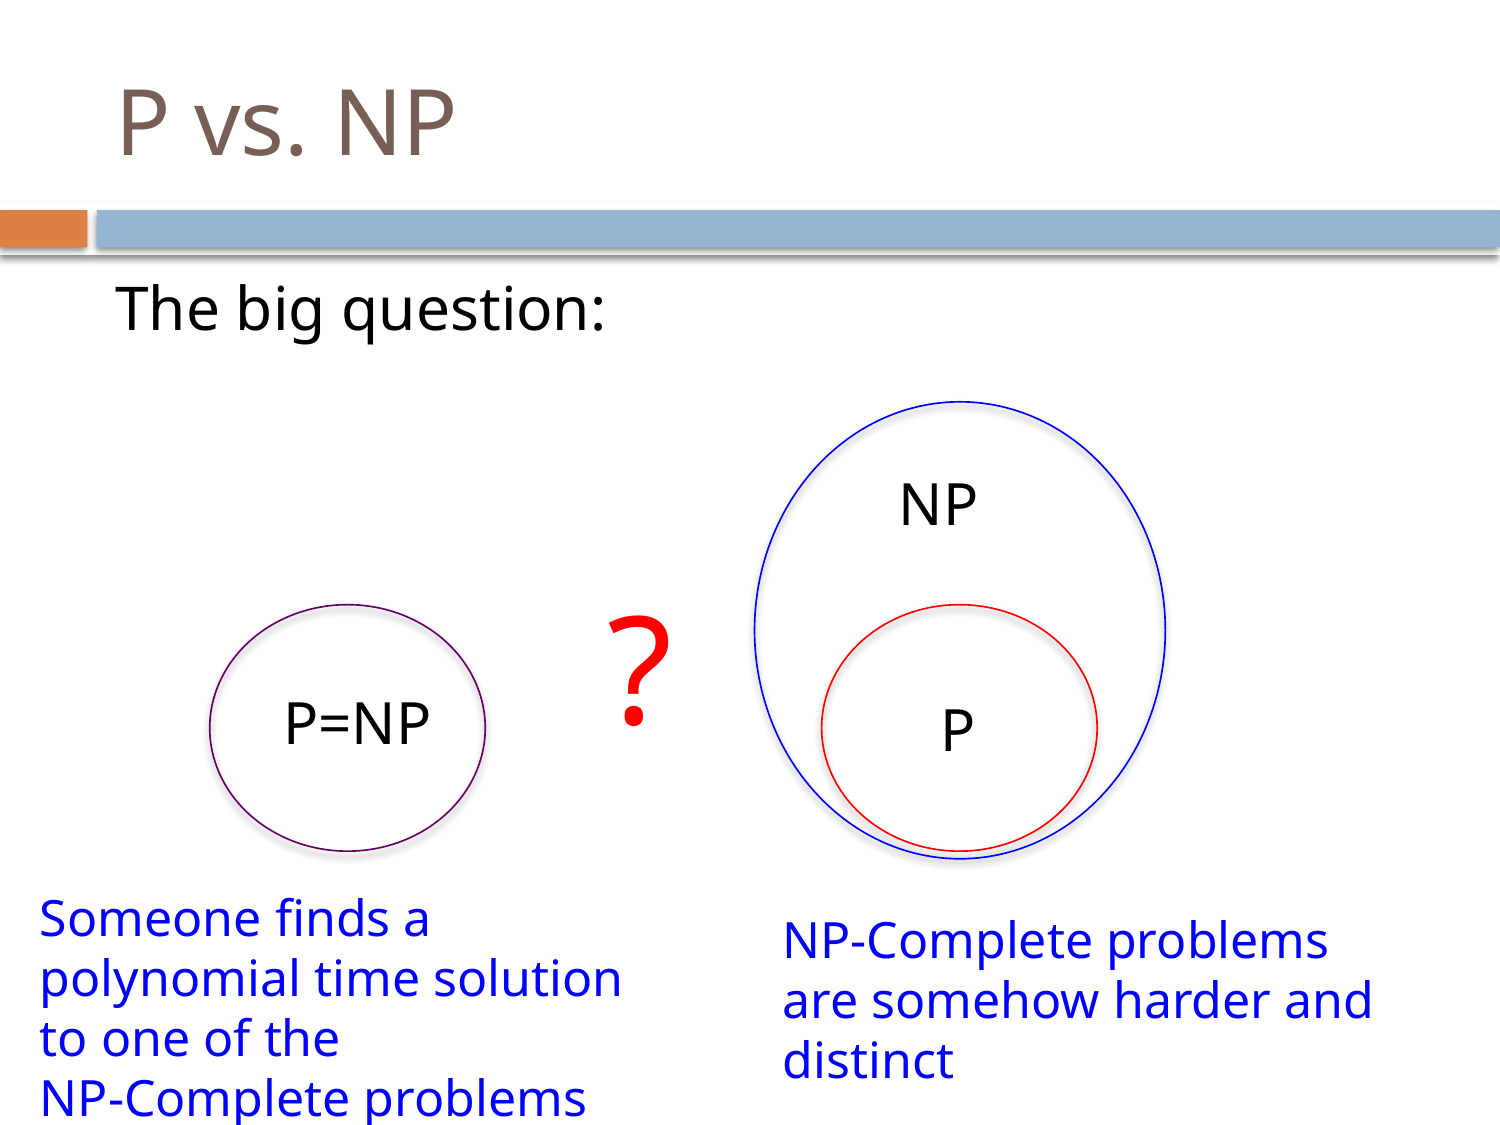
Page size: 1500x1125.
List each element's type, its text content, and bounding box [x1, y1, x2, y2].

list The big question: [100, 262, 1438, 382]
text_box P [926, 686, 991, 771]
title P vs. NP [100, 37, 1438, 200]
text_box P=NP [268, 678, 446, 764]
text_box [753, 400, 1167, 860]
text_box NP [884, 459, 994, 545]
text_box ? [592, 567, 688, 762]
text_box Someone finds a polynomial time solution to one of the NP-Complete problems [25, 879, 685, 1125]
text_box NP-Complete problems are somehow harder and distinct [767, 901, 1427, 1096]
text_box [208, 603, 487, 852]
